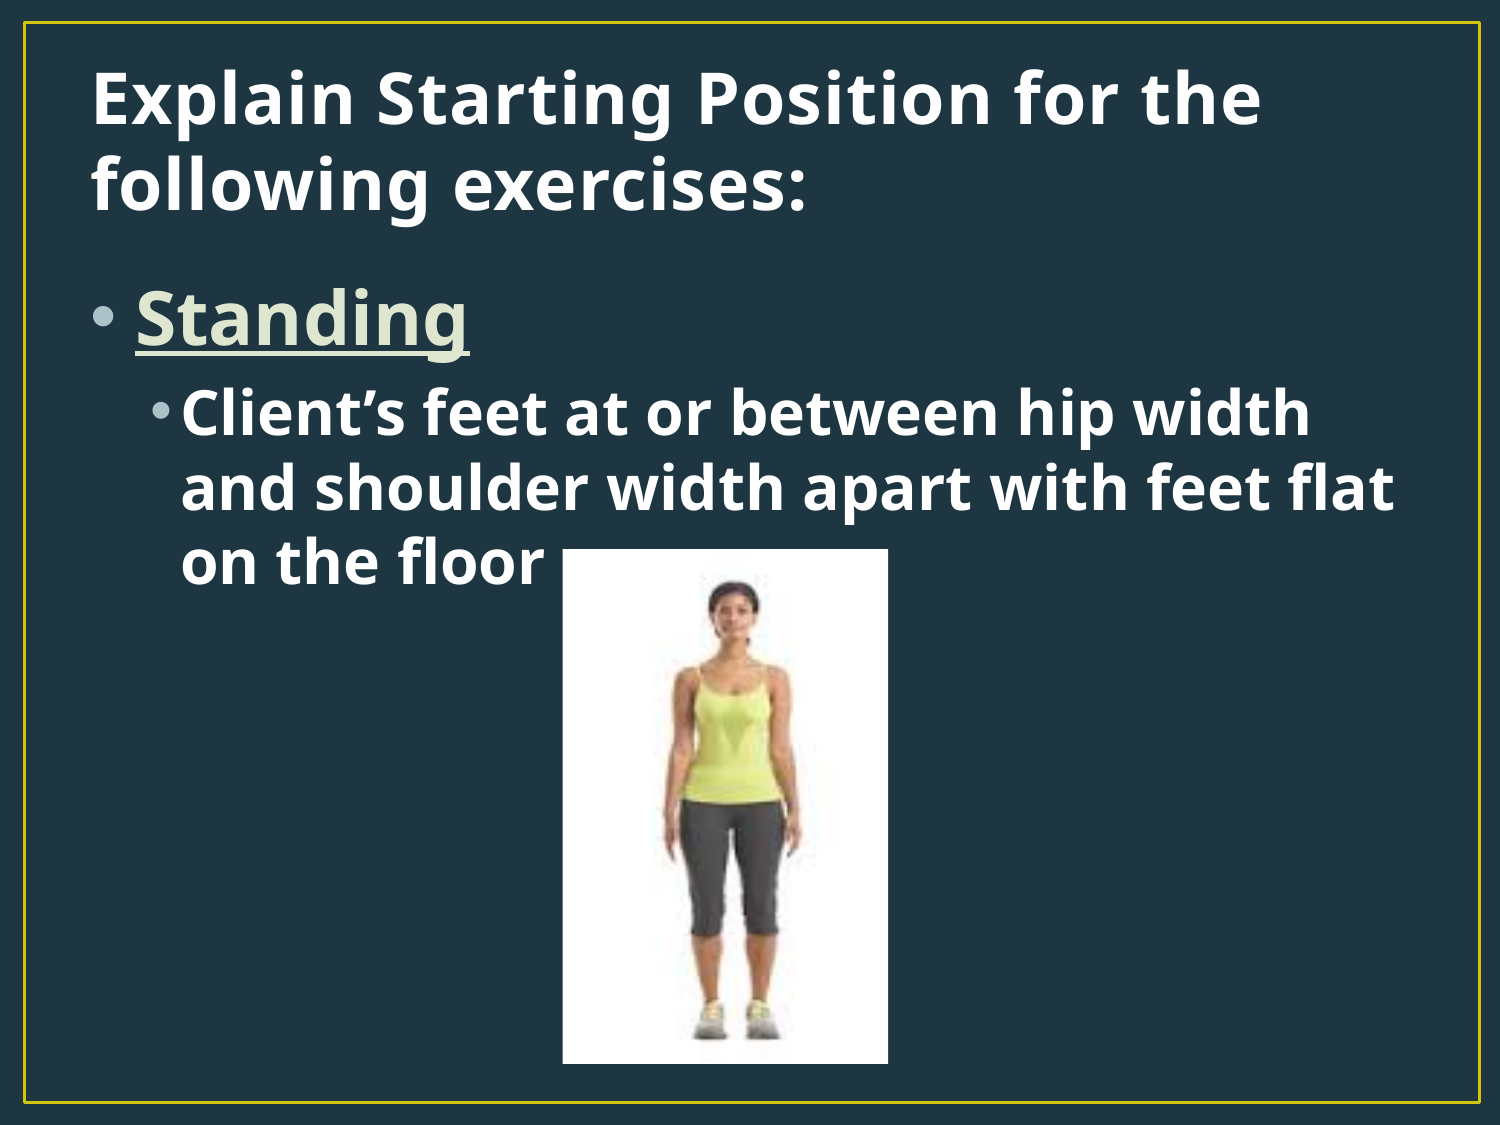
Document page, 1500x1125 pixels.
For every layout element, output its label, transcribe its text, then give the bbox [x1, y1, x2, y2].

list Standing Client’s feet at or between hip width and shoulder width apart with feet flat on the floor [75, 262, 1425, 1005]
picture [562, 549, 889, 1065]
title Explain Starting Position for the following exercises: [75, 45, 1425, 233]
